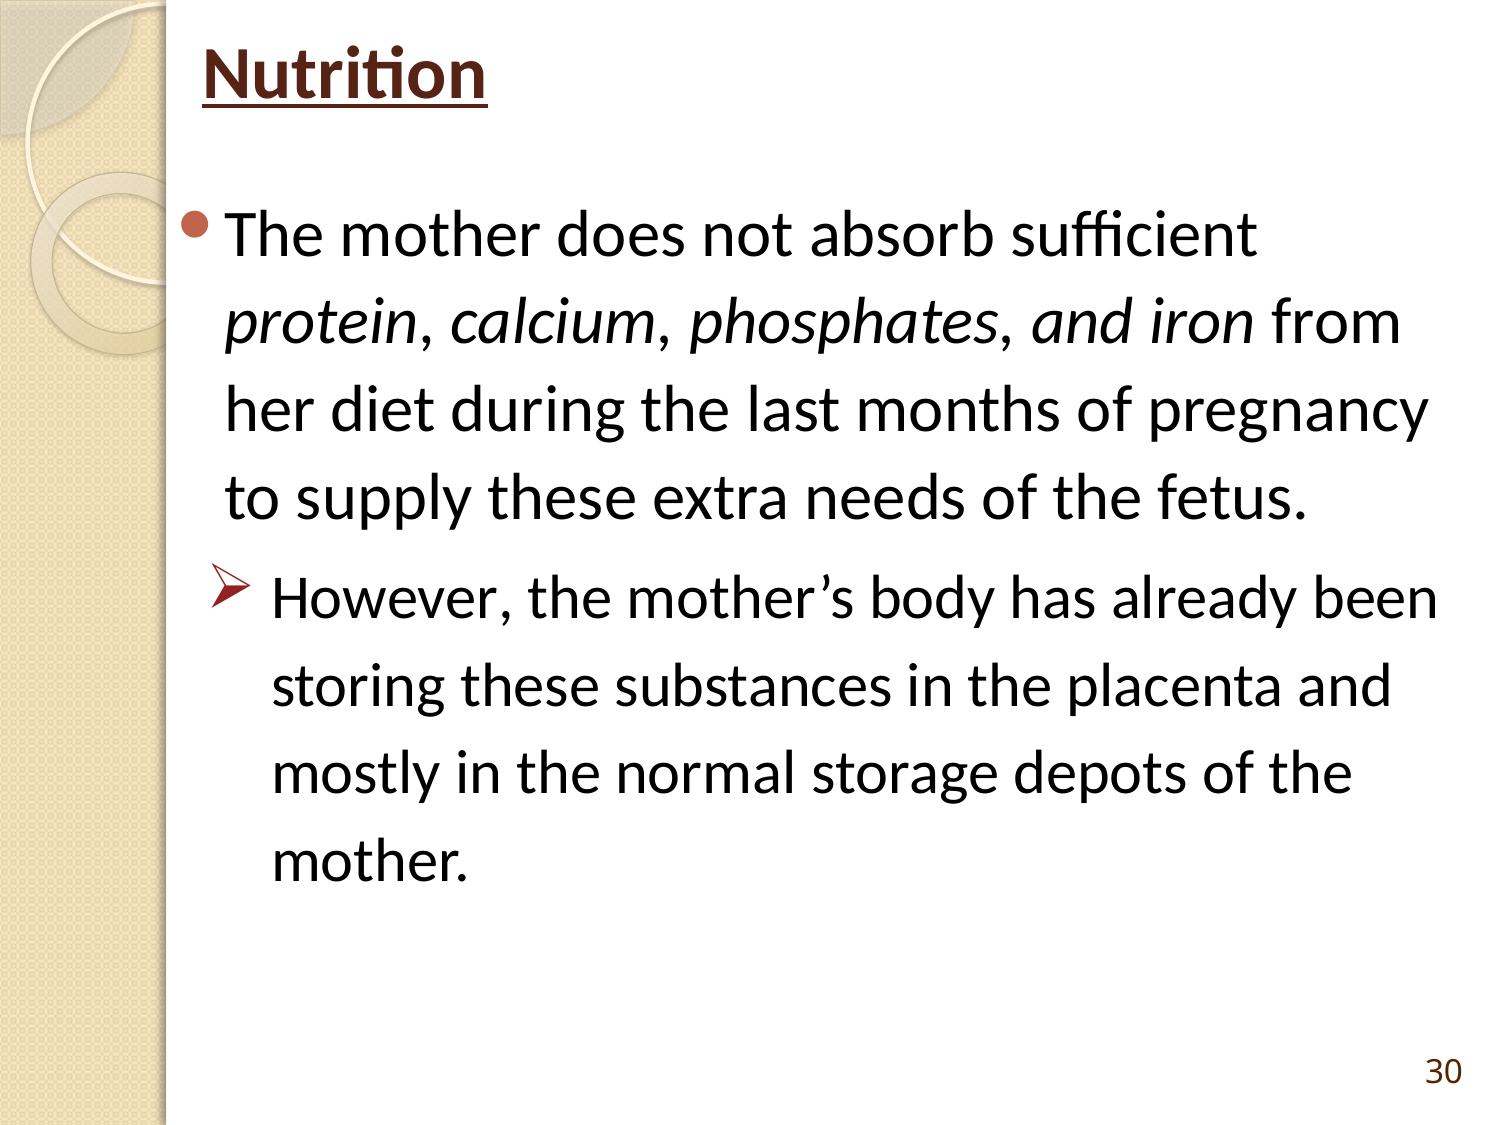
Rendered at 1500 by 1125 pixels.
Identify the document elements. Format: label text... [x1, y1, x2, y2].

list The mother does not absorb sufficient protein, calcium, phosphates, and iron from her diet during the last months of pregnancy to supply these extra needs of the fetus. However, the mother’s body has already been storing these substances in the placenta and mostly in the normal storage depots of the mother. [162, 174, 1488, 1125]
title Nutrition [187, 0, 1475, 138]
slide_number 30 [1400, 1025, 1488, 1104]
